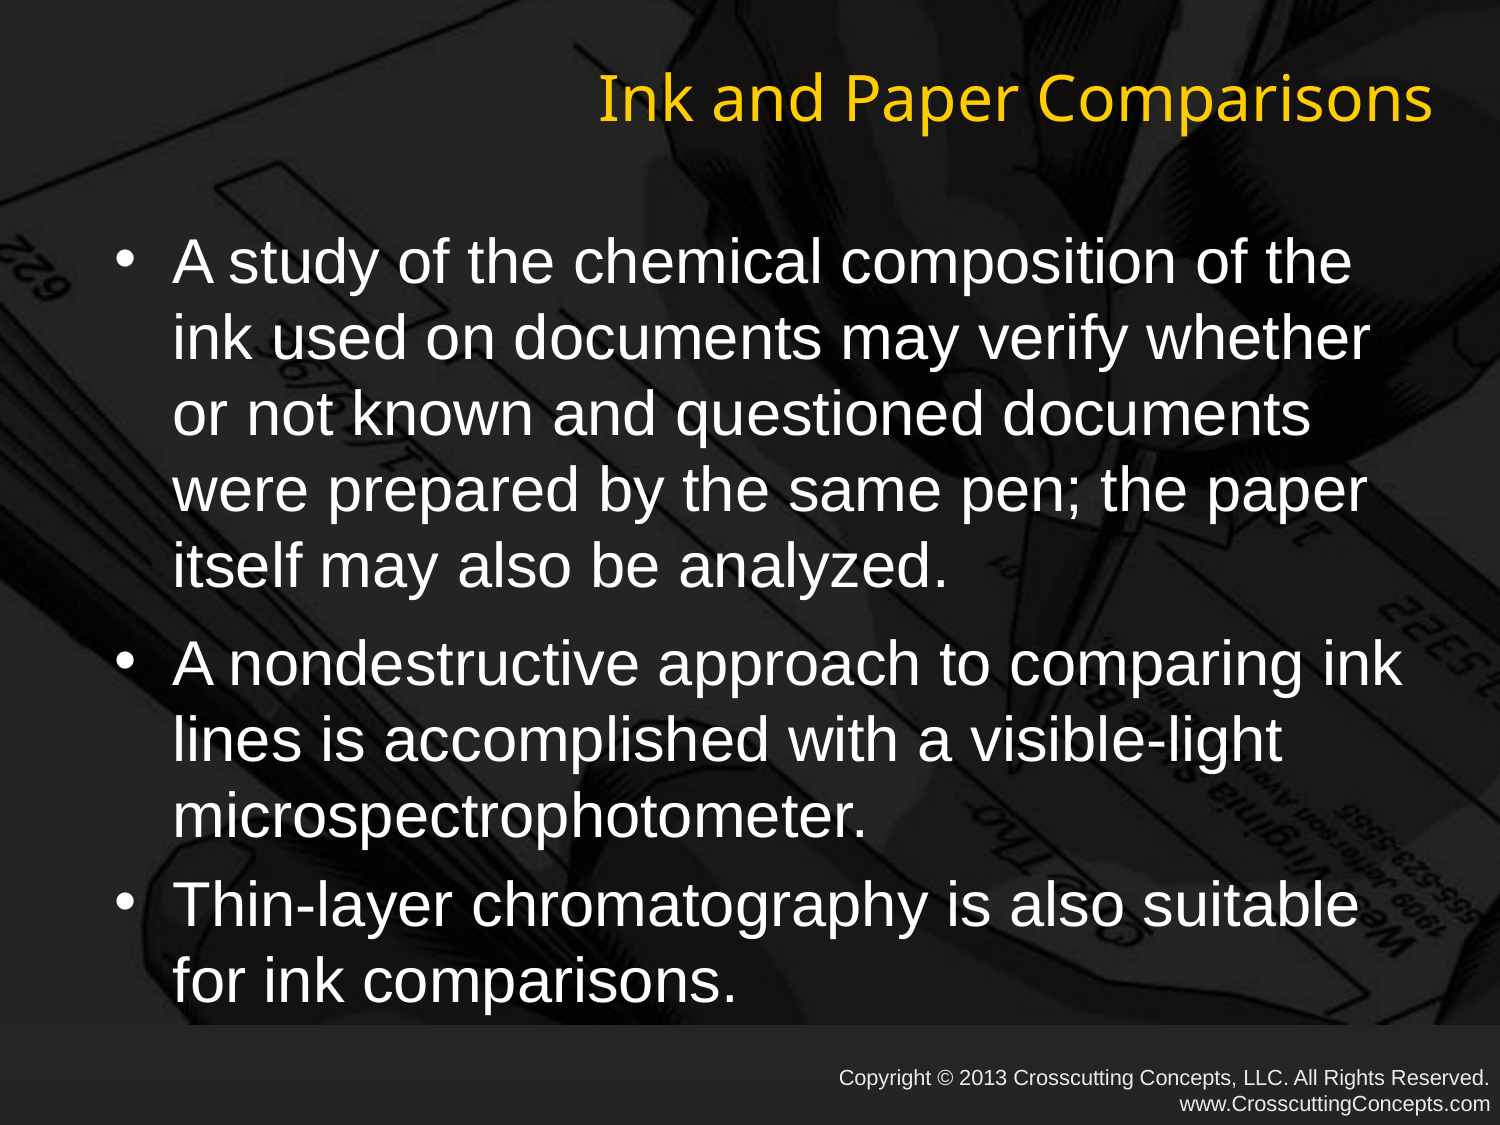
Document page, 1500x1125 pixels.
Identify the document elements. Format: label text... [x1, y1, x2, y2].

picture [0, 0, 1500, 1025]
list A study of the chemical composition of the ink used on documents may verify whether or not known and questioned documents were prepared by the same pen; the paper itself may also be analyzed. A nondestructive approach to comparing ink lines is accomplished with a visible-light microspectrophotometer. Thin-layer chromatography is also suitable for ink comparisons. [99, 212, 1438, 1038]
title Ink and Paper Comparisons [99, 50, 1450, 143]
